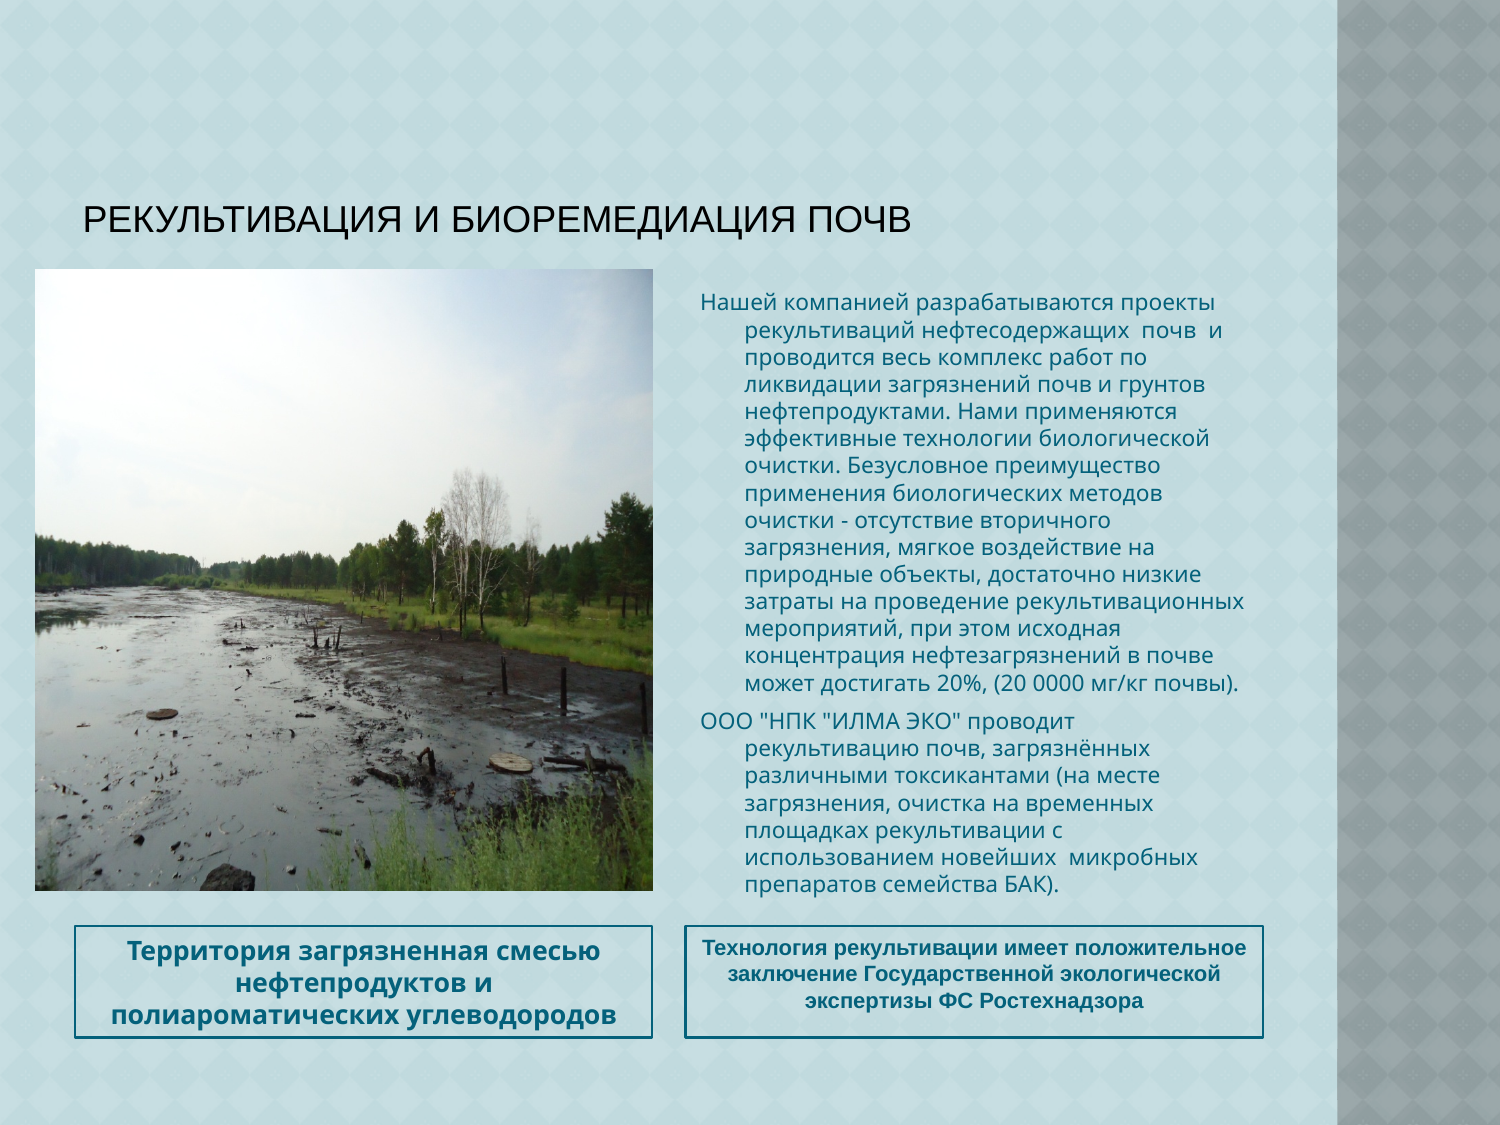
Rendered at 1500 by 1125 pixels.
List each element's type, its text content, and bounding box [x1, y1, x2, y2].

title Рекультивация и биоремедиация почв [75, 52, 1263, 240]
list Нашей компанией разрабатываются проекты рекультиваций нефтесодержащих почв и проводится весь комплекс работ по ликвидации загрязнений почв и грунтов нефтепродуктами. Нами применяются эффективные технологии биологической очистки. Безусловное преимущество применения биологических методов очистки - отсутствие вторичного загрязнения, мягкое воздействие на природные объекты, достаточно низкие затраты на проведение рекультивационных мероприятий, при этом исходная концентрация нефтезагрязнений в почве может достигать 20%, (20 0000 мг/кг почвы). ООО "НПК "ИЛМА ЭКО" проводит рекультивацию почв, загрязнённых различными токсикантами (на месте загрязнения, очистка на временных площадках рекультивации с использованием новейших микробных препаратов семейства БАК). [685, 280, 1263, 914]
list Технология рекультивации имеет положительное заключение Государственной экологической экспертизы ФС Ростехнадзора [684, 925, 1264, 1039]
list Территория загрязненная смесью нефтепродуктов и полиароматических углеводородов [74, 925, 653, 1039]
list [34, 269, 653, 891]
